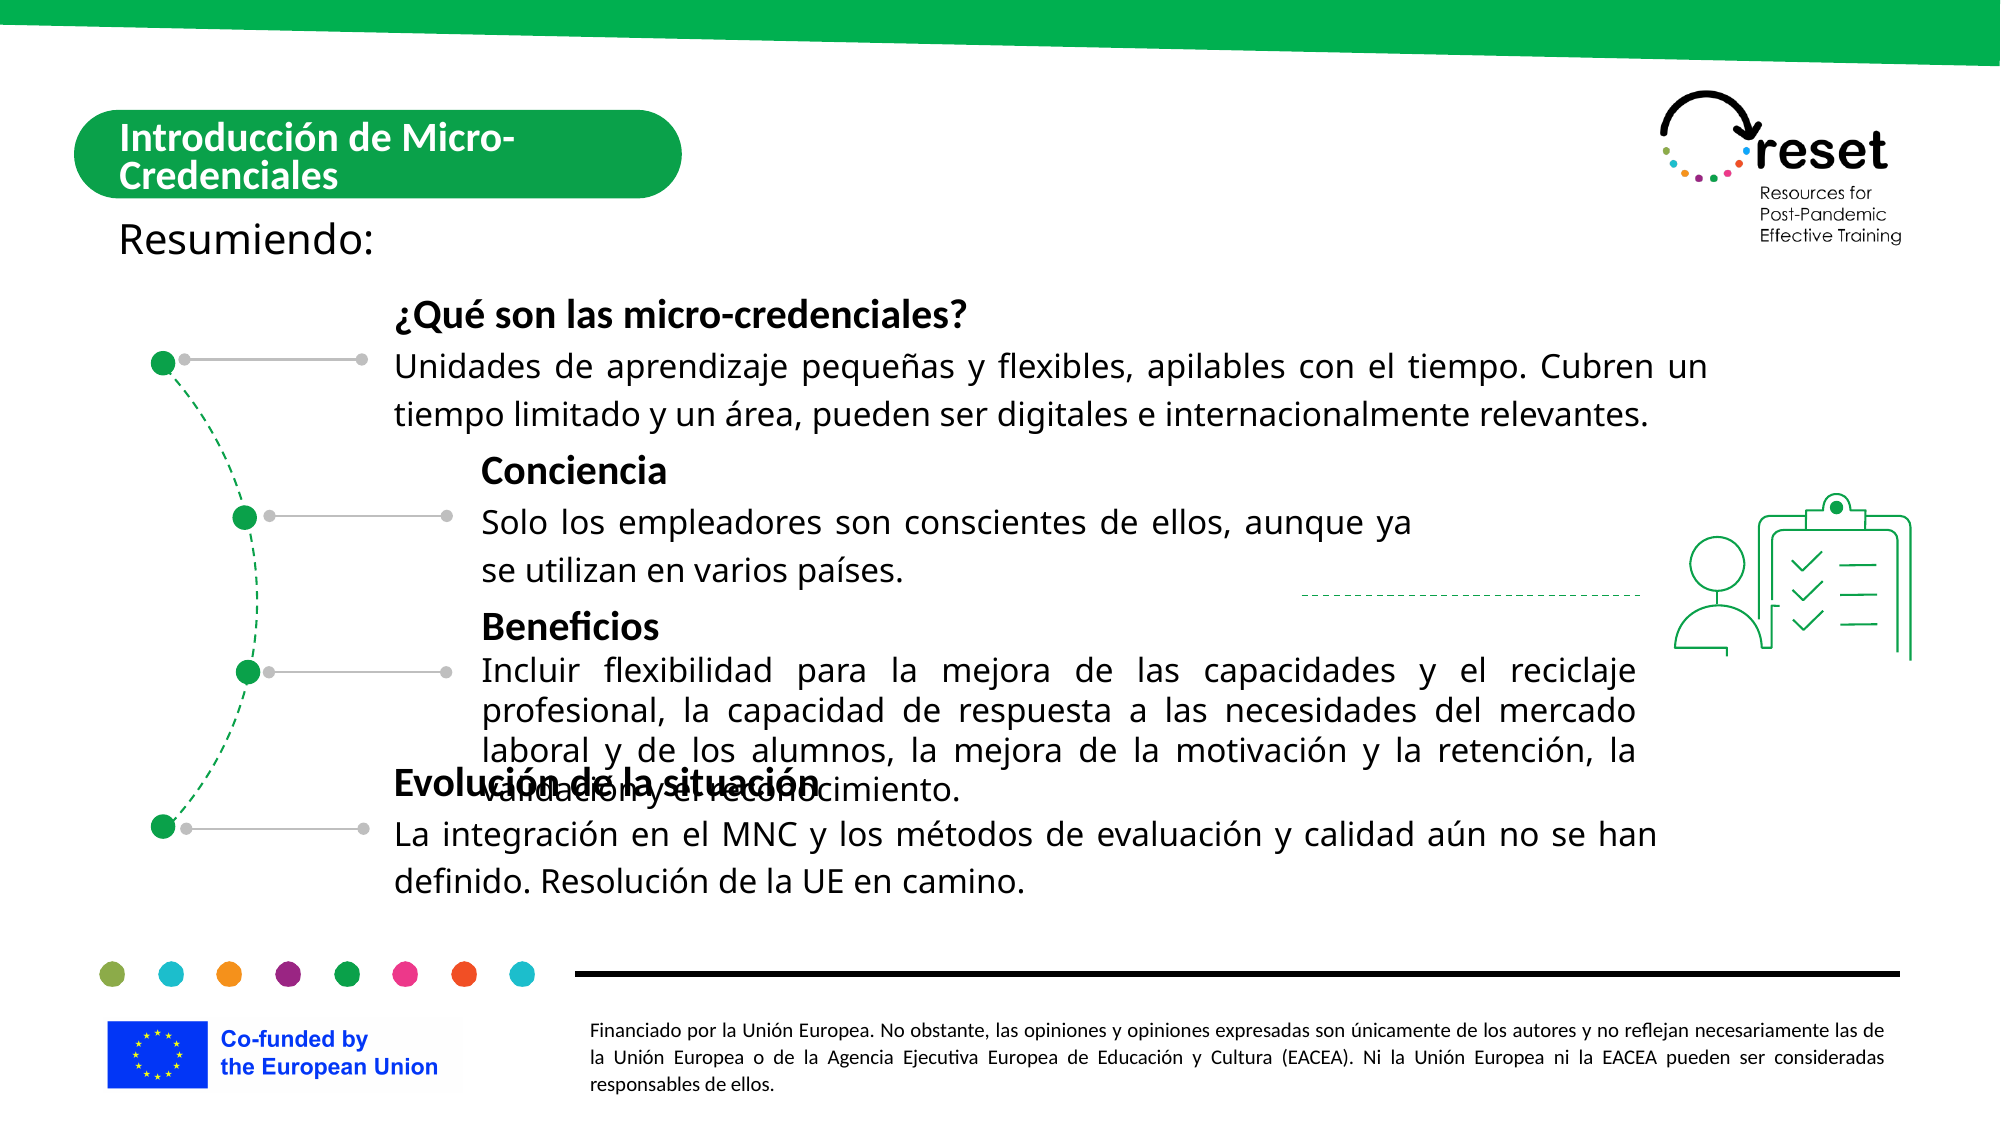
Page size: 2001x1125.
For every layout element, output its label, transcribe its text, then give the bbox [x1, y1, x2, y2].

picture [103, 1017, 463, 1093]
picture [99, 961, 125, 987]
picture [1650, 77, 1917, 255]
text_box Resumiendo: [85, 205, 761, 251]
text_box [1674, 493, 1911, 662]
picture [334, 961, 360, 987]
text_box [0, 251, 1726, 933]
text_box Introducción de Micro-Credenciales [72, 108, 683, 200]
picture [509, 961, 535, 987]
picture [216, 961, 242, 987]
picture [392, 961, 418, 987]
picture [275, 961, 301, 987]
picture [158, 961, 184, 987]
picture [451, 961, 477, 987]
